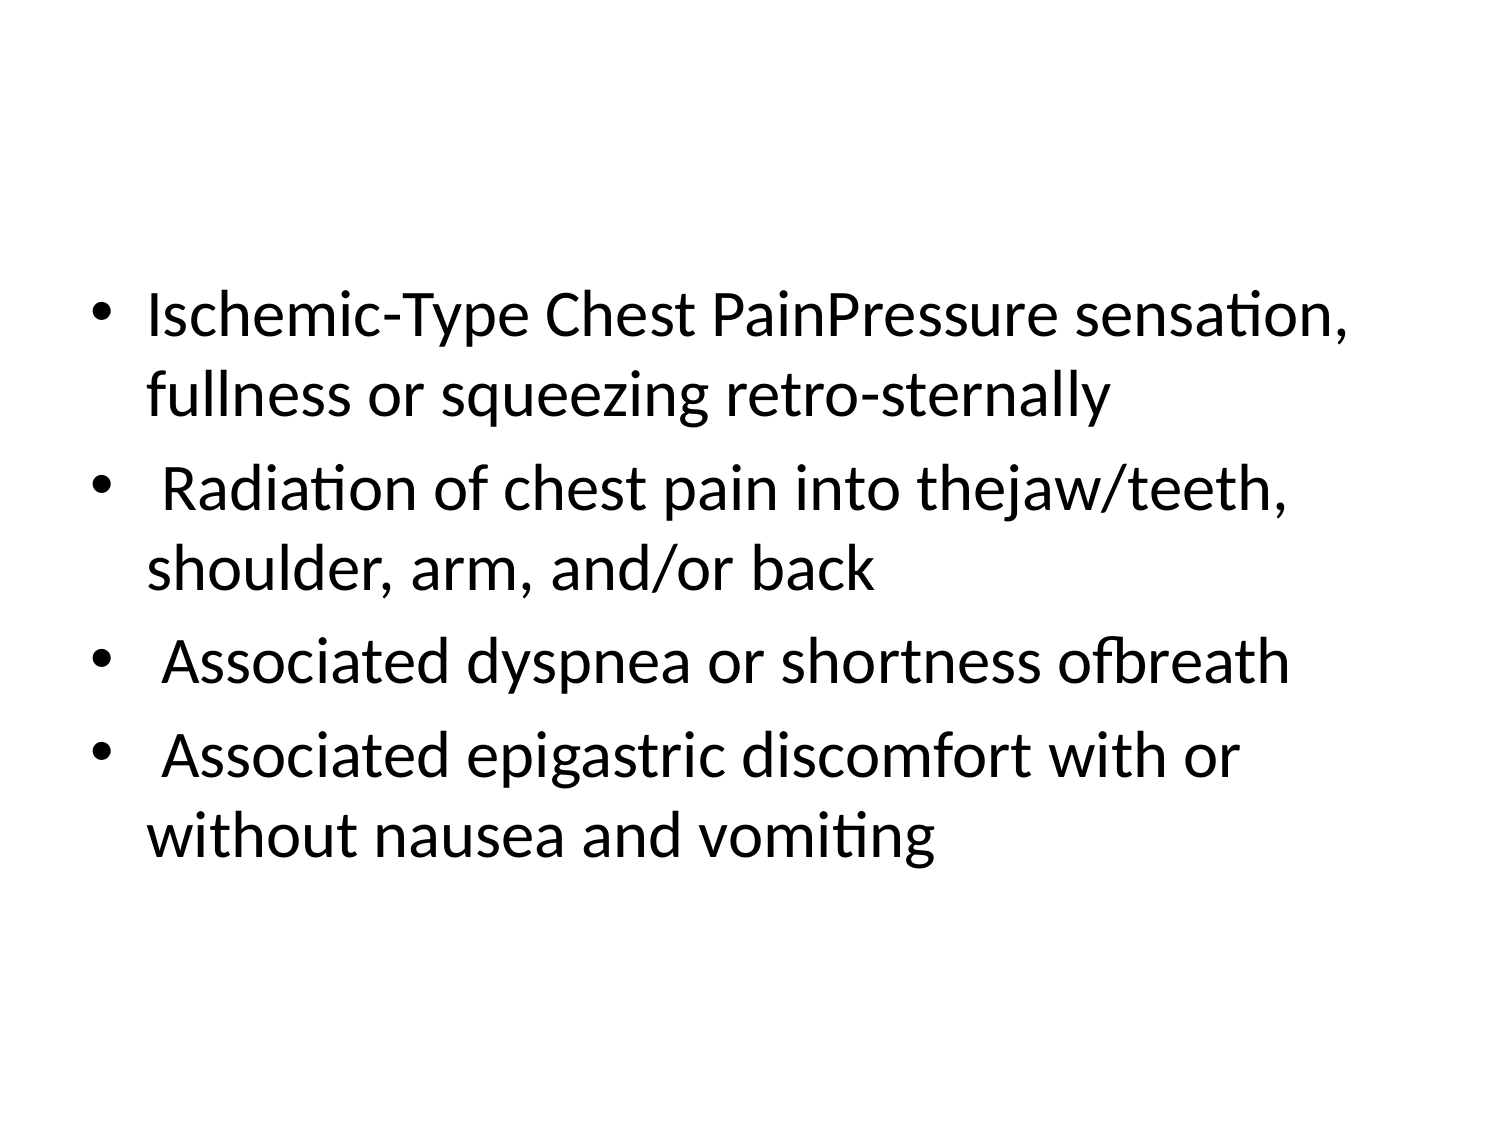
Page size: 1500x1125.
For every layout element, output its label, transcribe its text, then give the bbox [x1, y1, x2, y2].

list Ischemic-Type Chest PainPressure sensation, fullness or squeezing retro-sternally Radiation of chest pain into thejaw/teeth, shoulder, arm, and/or back Associated dyspnea or shortness ofbreath Associated epigastric discomfort with or without nausea and vomiting [75, 262, 1425, 1005]
